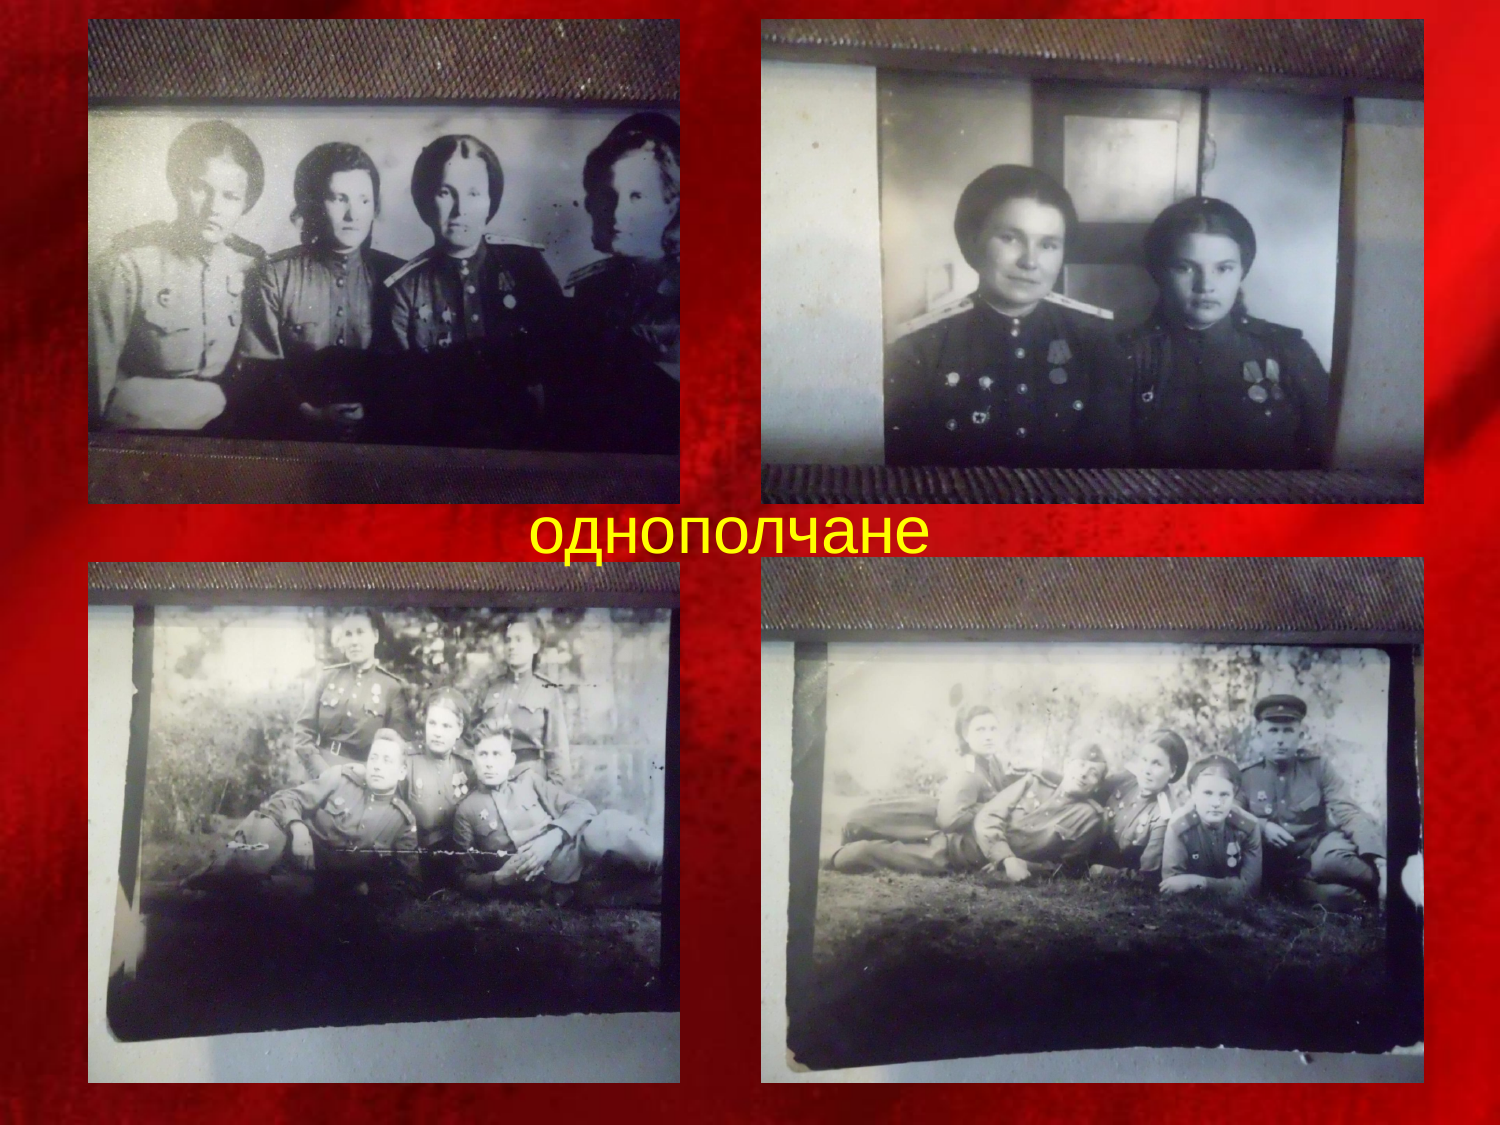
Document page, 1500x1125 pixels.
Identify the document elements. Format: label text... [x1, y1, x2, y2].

picture [0, 0, 1500, 1125]
text_box однополчане [513, 479, 998, 575]
